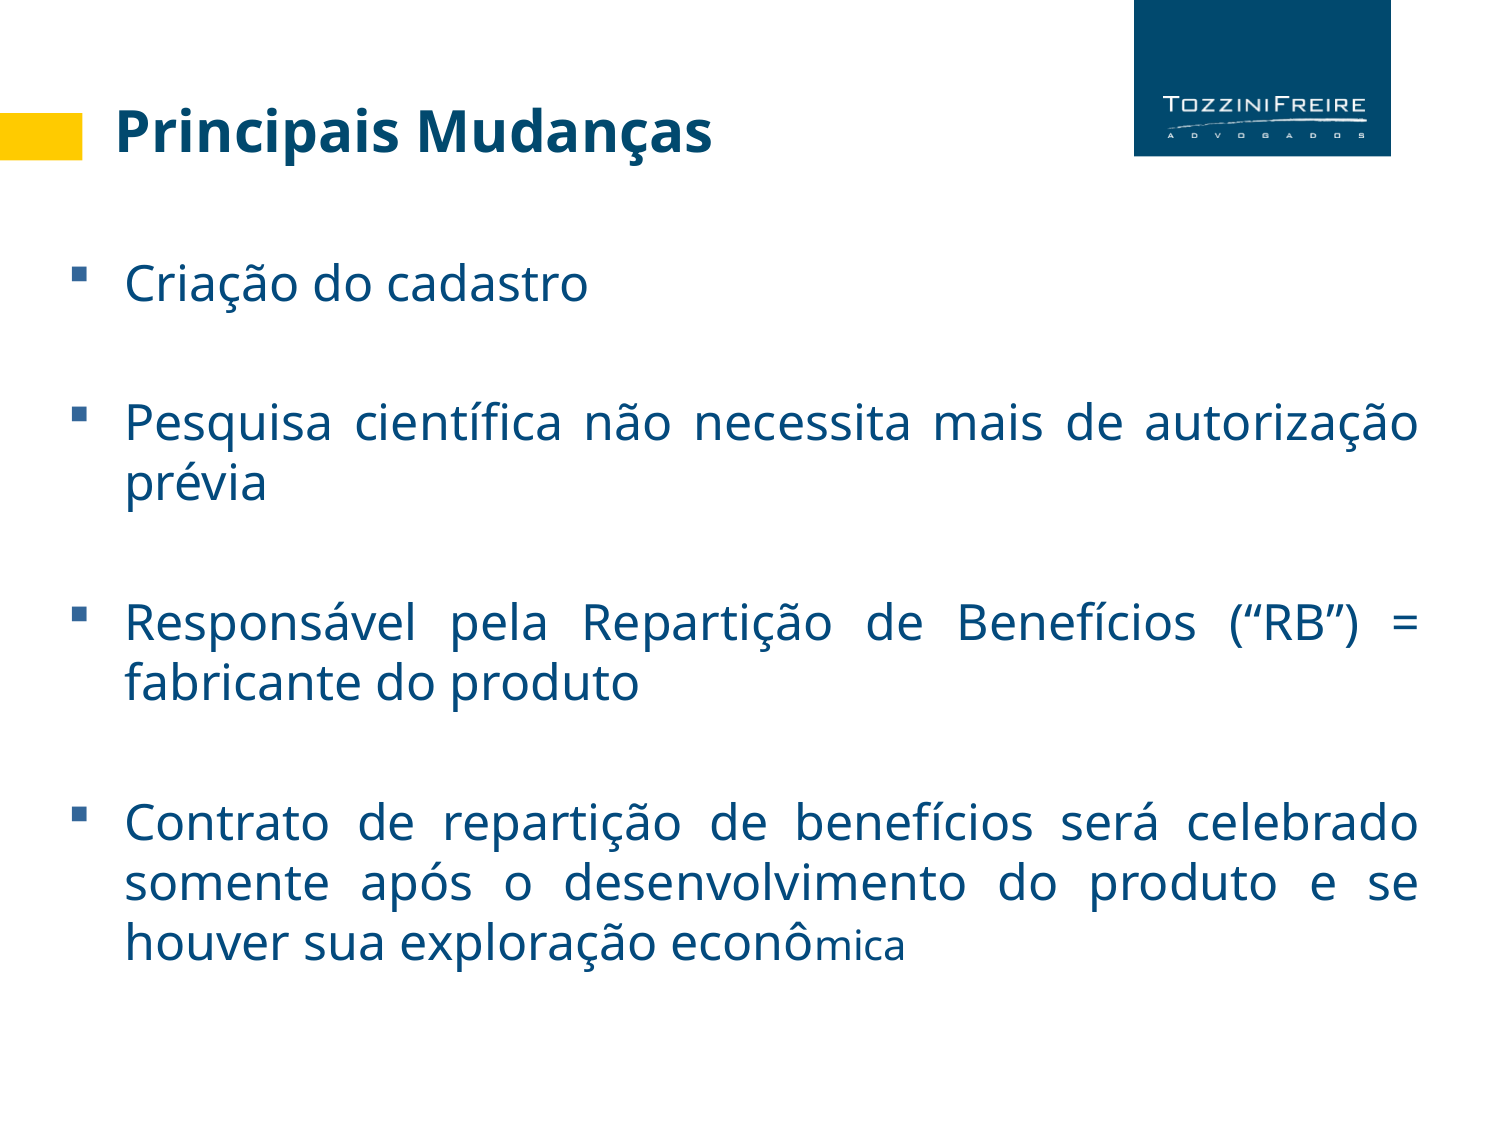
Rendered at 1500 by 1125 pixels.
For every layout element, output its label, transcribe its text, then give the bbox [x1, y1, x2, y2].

text_box [75, 89, 1390, 180]
list Criação do cadastro Pesquisa científica não necessita mais de autorização prévia Responsável pela Repartição de Benefícios (“RB”) = fabricante do produto Contrato de repartição de benefícios será celebrado somente após o desenvolvimento do produto e se houver sua exploração econômica [53, 243, 1436, 1012]
text_box Principais Mudanças [100, 86, 1341, 172]
